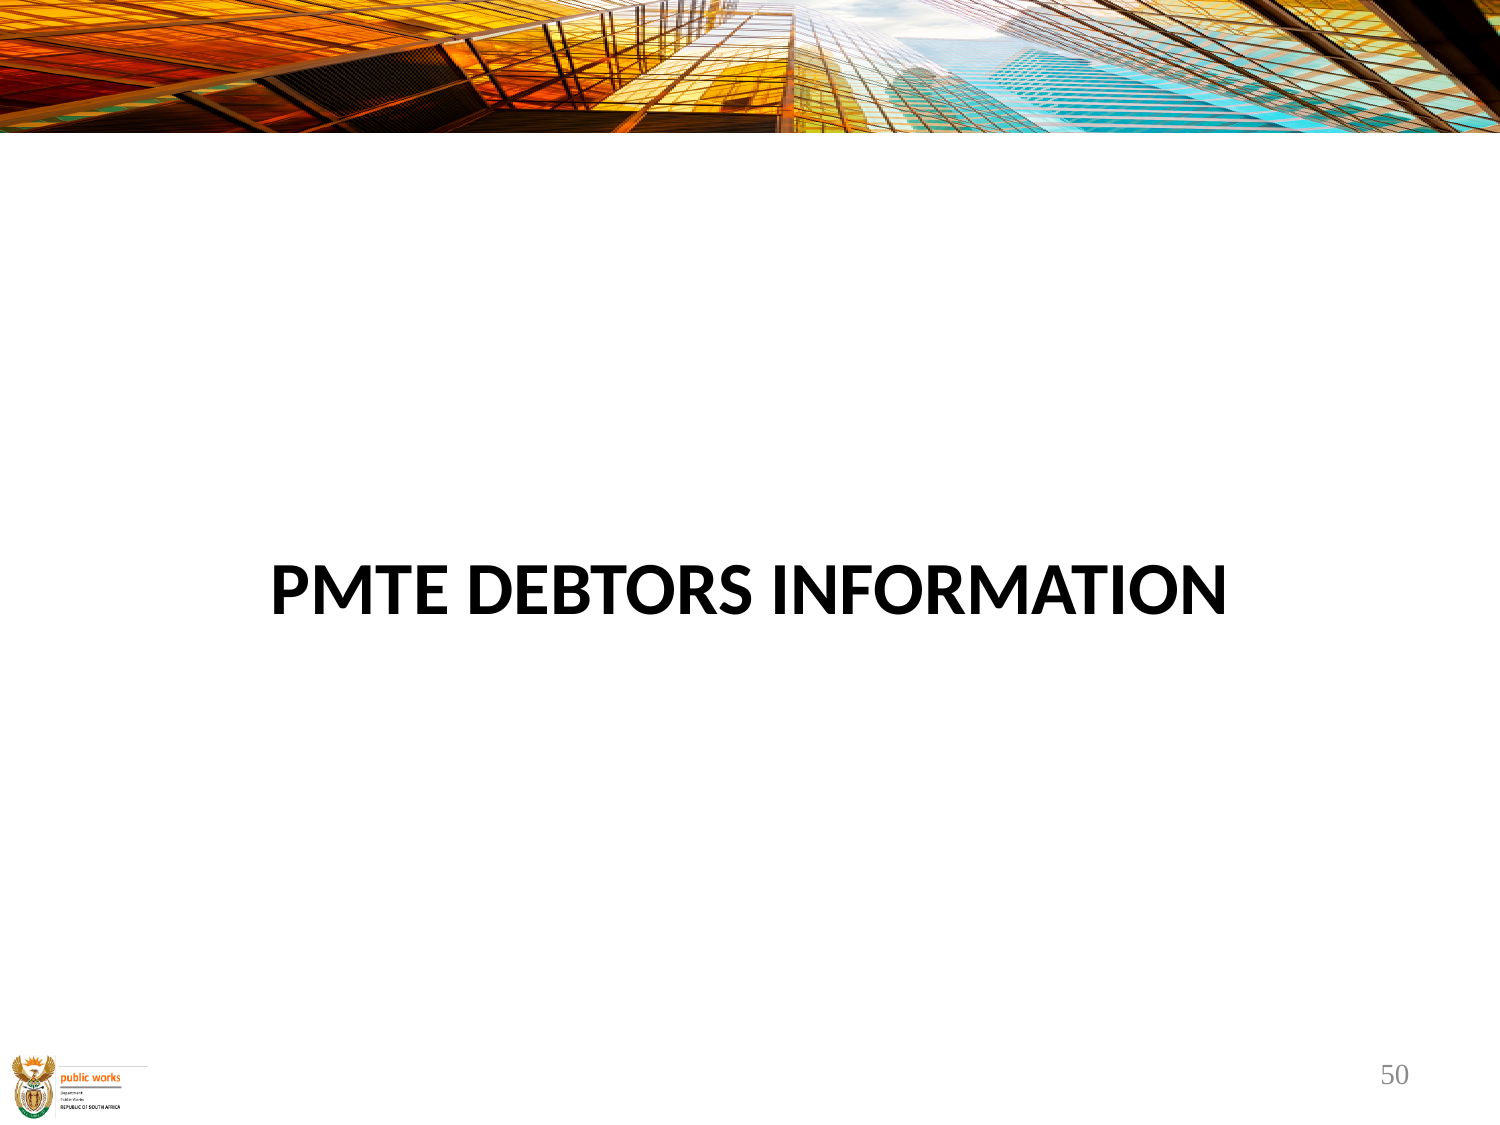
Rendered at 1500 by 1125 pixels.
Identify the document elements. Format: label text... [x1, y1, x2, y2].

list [0, 0, 1500, 133]
picture [12, 1055, 148, 1121]
text_box PMTE DEBTORS INFORMATION [255, 532, 1245, 637]
slide_number 50 [1074, 1042, 1425, 1103]
